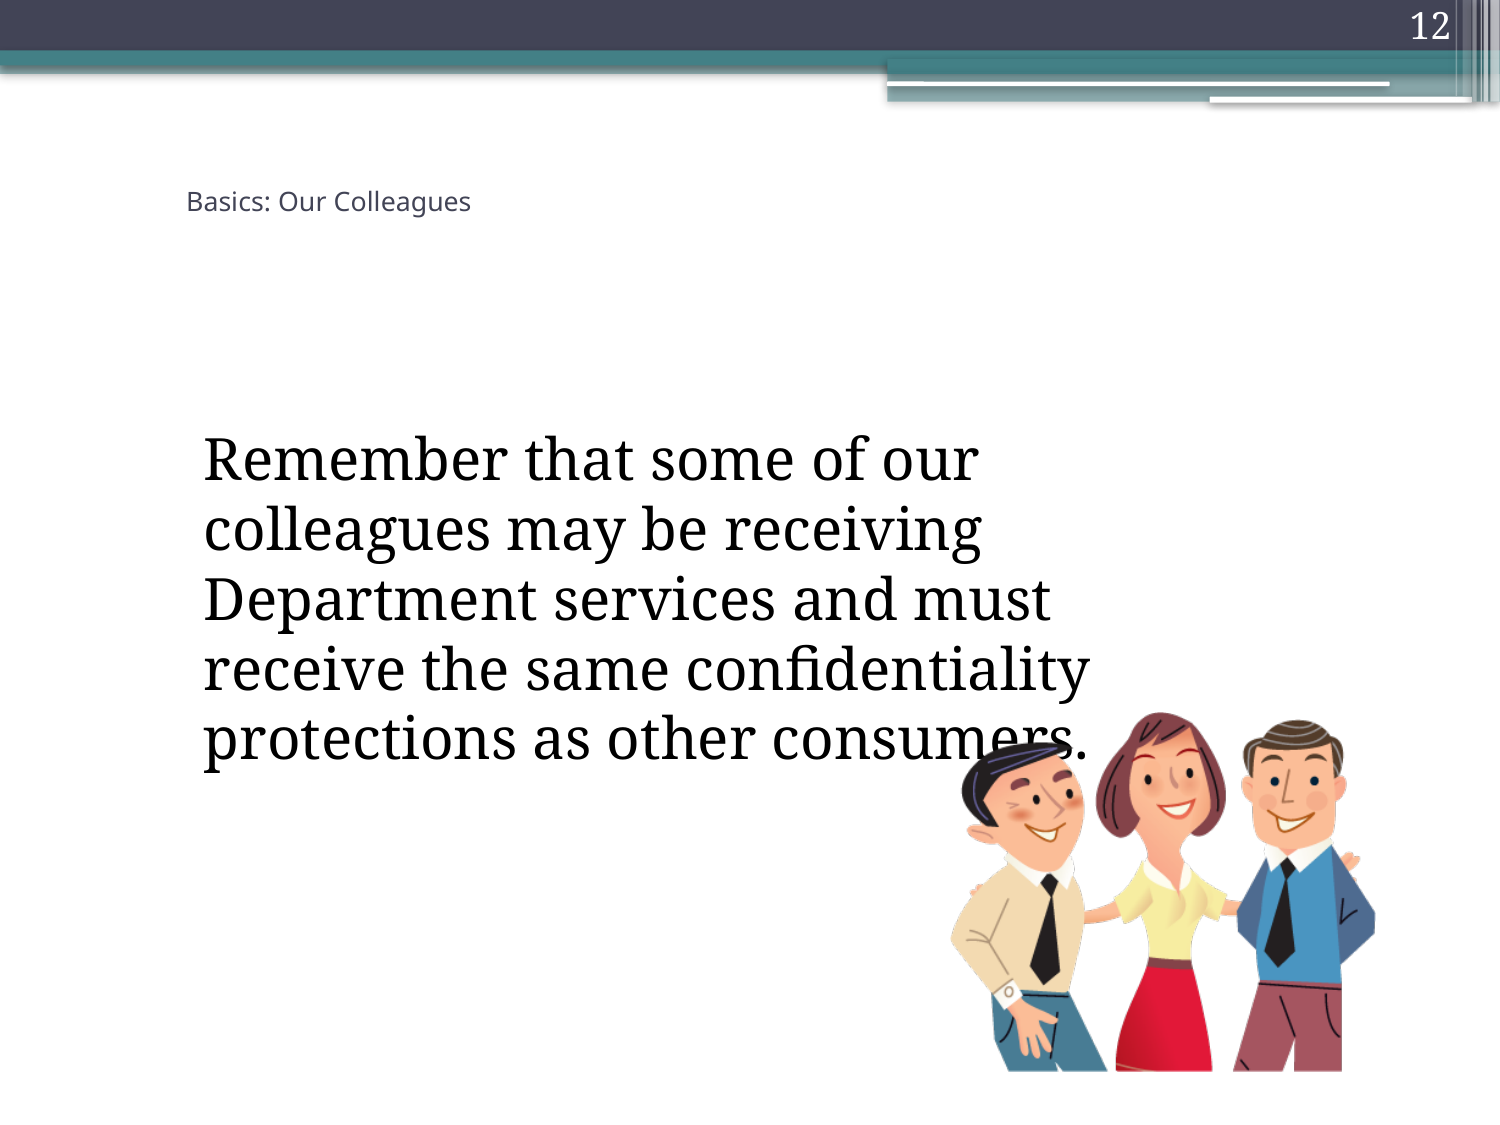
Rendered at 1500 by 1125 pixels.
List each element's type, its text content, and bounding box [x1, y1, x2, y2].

list Remember that some of our colleagues may be receiving Department services and must receive the same confidentiality protections as other consumers. [171, 262, 1283, 1050]
title Basics: Our Colleagues [171, 112, 1324, 225]
picture [949, 712, 1377, 1072]
slide_number 12 [1341, 0, 1466, 61]
